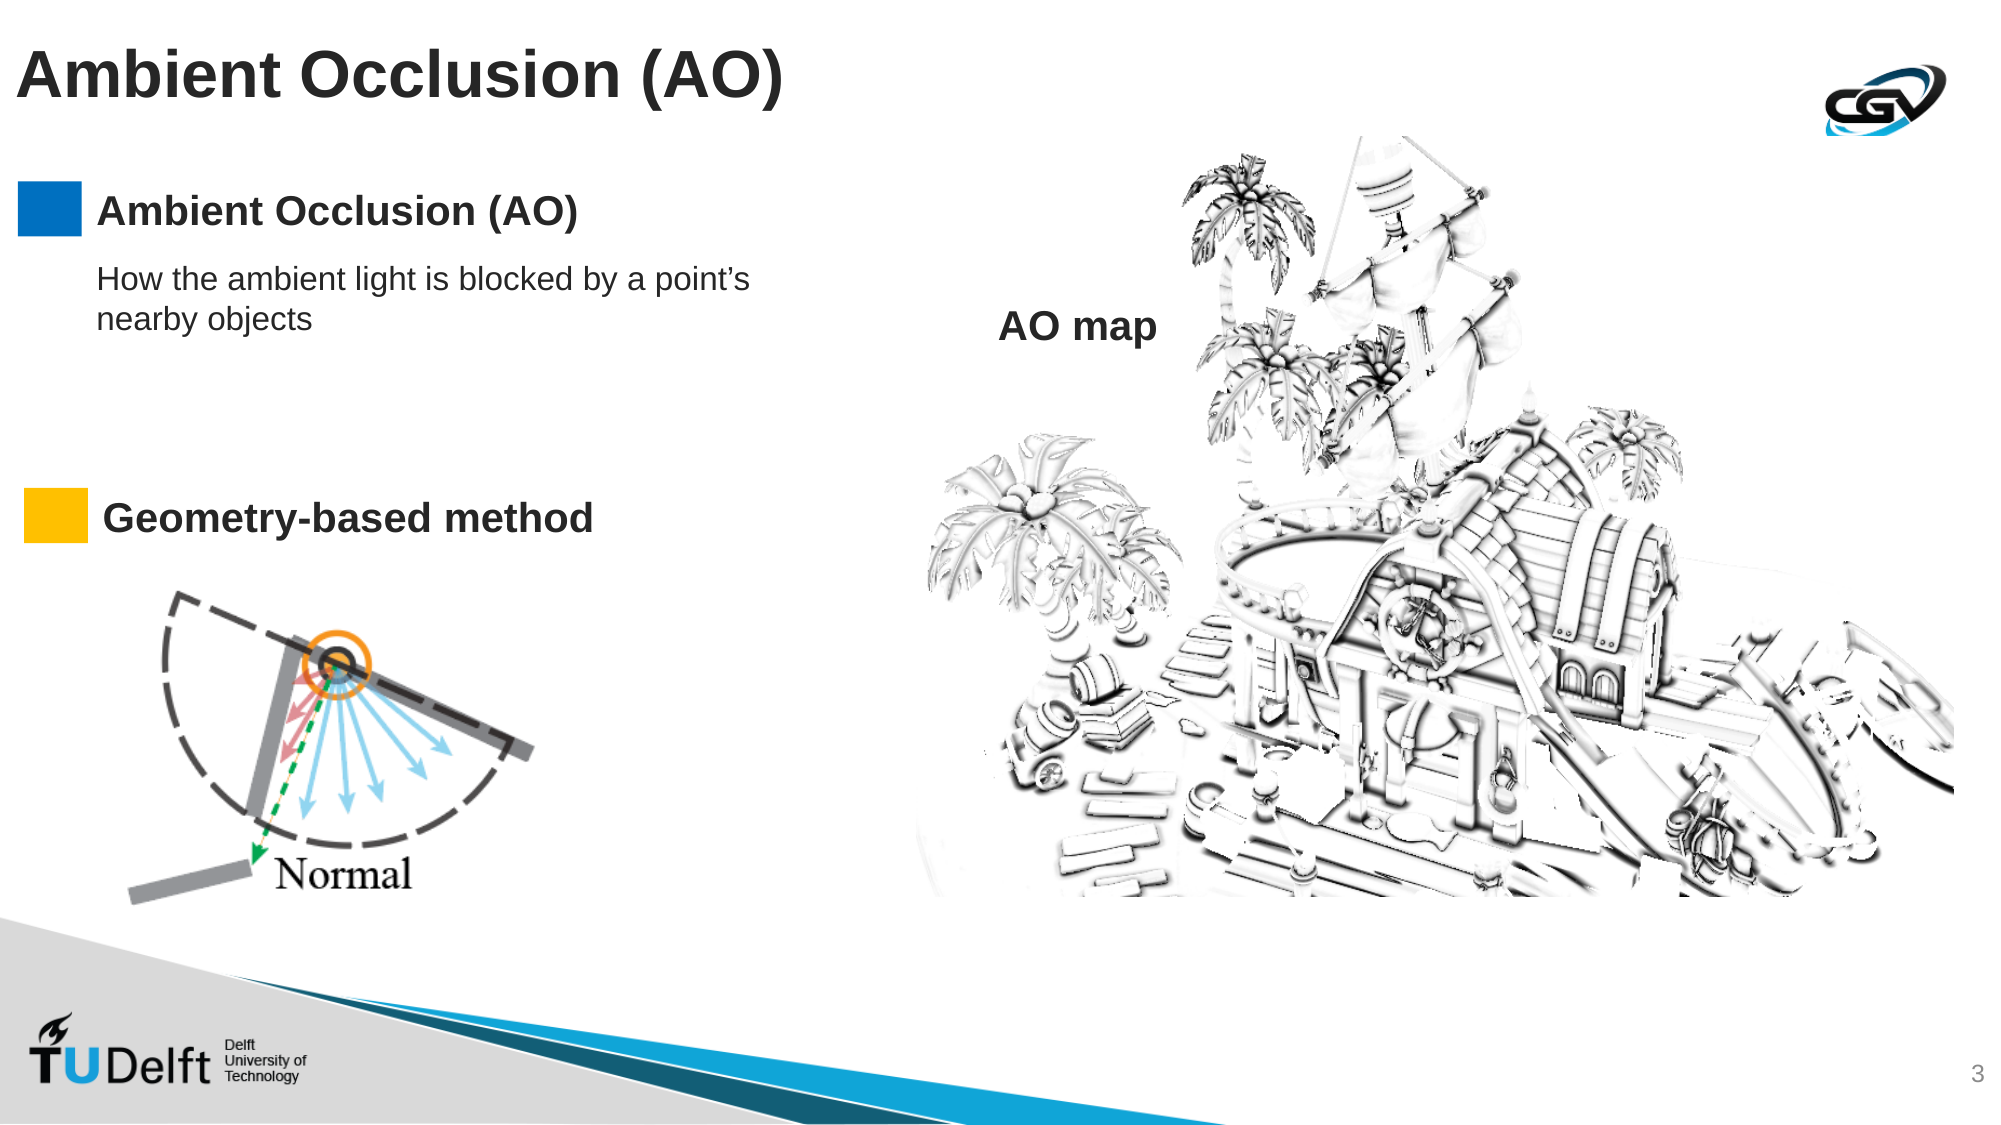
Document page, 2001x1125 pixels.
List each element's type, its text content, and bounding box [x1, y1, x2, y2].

text_box Geometry-based method [87, 483, 717, 549]
text_box Ambient Occlusion (AO) [81, 176, 711, 241]
text_box [23, 487, 89, 544]
text_box [17, 180, 83, 237]
title Ambient Occlusion (AO) [0, 0, 1725, 153]
text_box How the ambient light is blocked by a point’s nearby objects [81, 249, 912, 345]
picture [0, 0, 2001, 1125]
slide_number 3 [1907, 1042, 2000, 1103]
